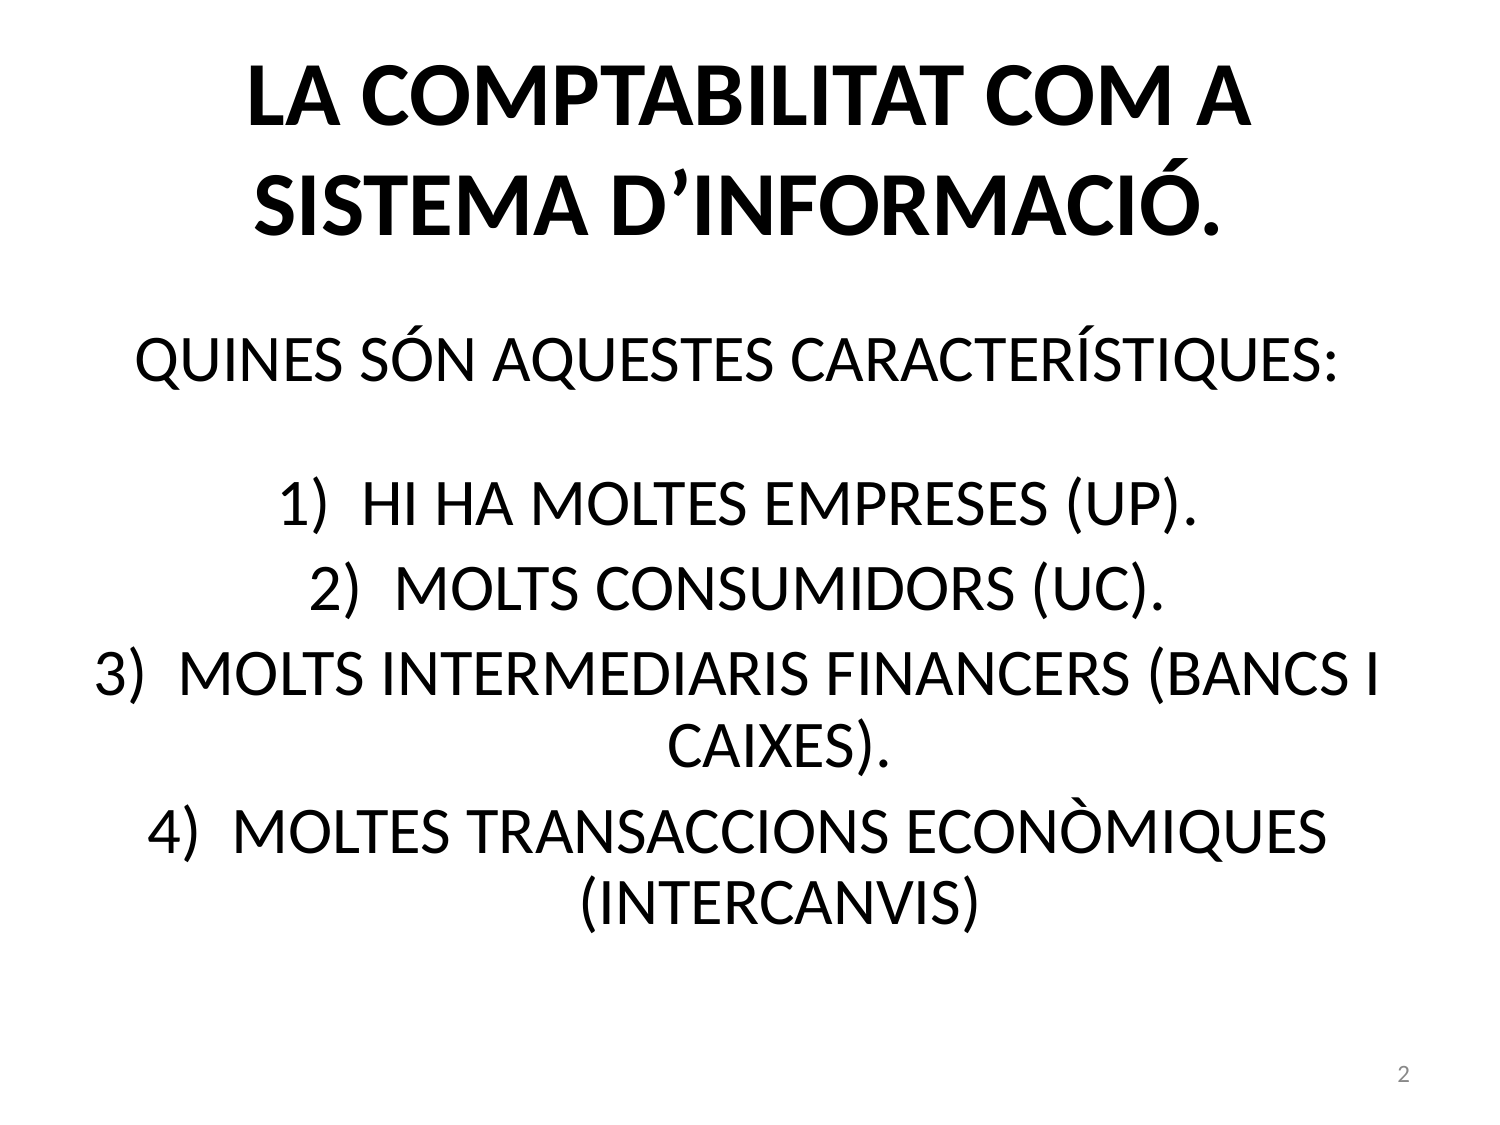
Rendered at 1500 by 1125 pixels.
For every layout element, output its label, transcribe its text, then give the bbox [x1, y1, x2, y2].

title LA COMPTABILITAT COM A SISTEMA D’INFORMACIÓ. [112, 22, 1388, 266]
text_box 2 [1074, 1042, 1425, 1103]
subtitle QUINES SÓN AQUESTES CARACTERÍSTIQUES: HI HA MOLTES EMPRESES (UP). MOLTS CONSUMIDORS (UC). MOLTS INTERMEDIARIS FINANCERS (BANCS I CAIXES). MOLTES TRANSACCIONS ECONÒMIQUES (INTERCANVIS) [50, 316, 1425, 1103]
